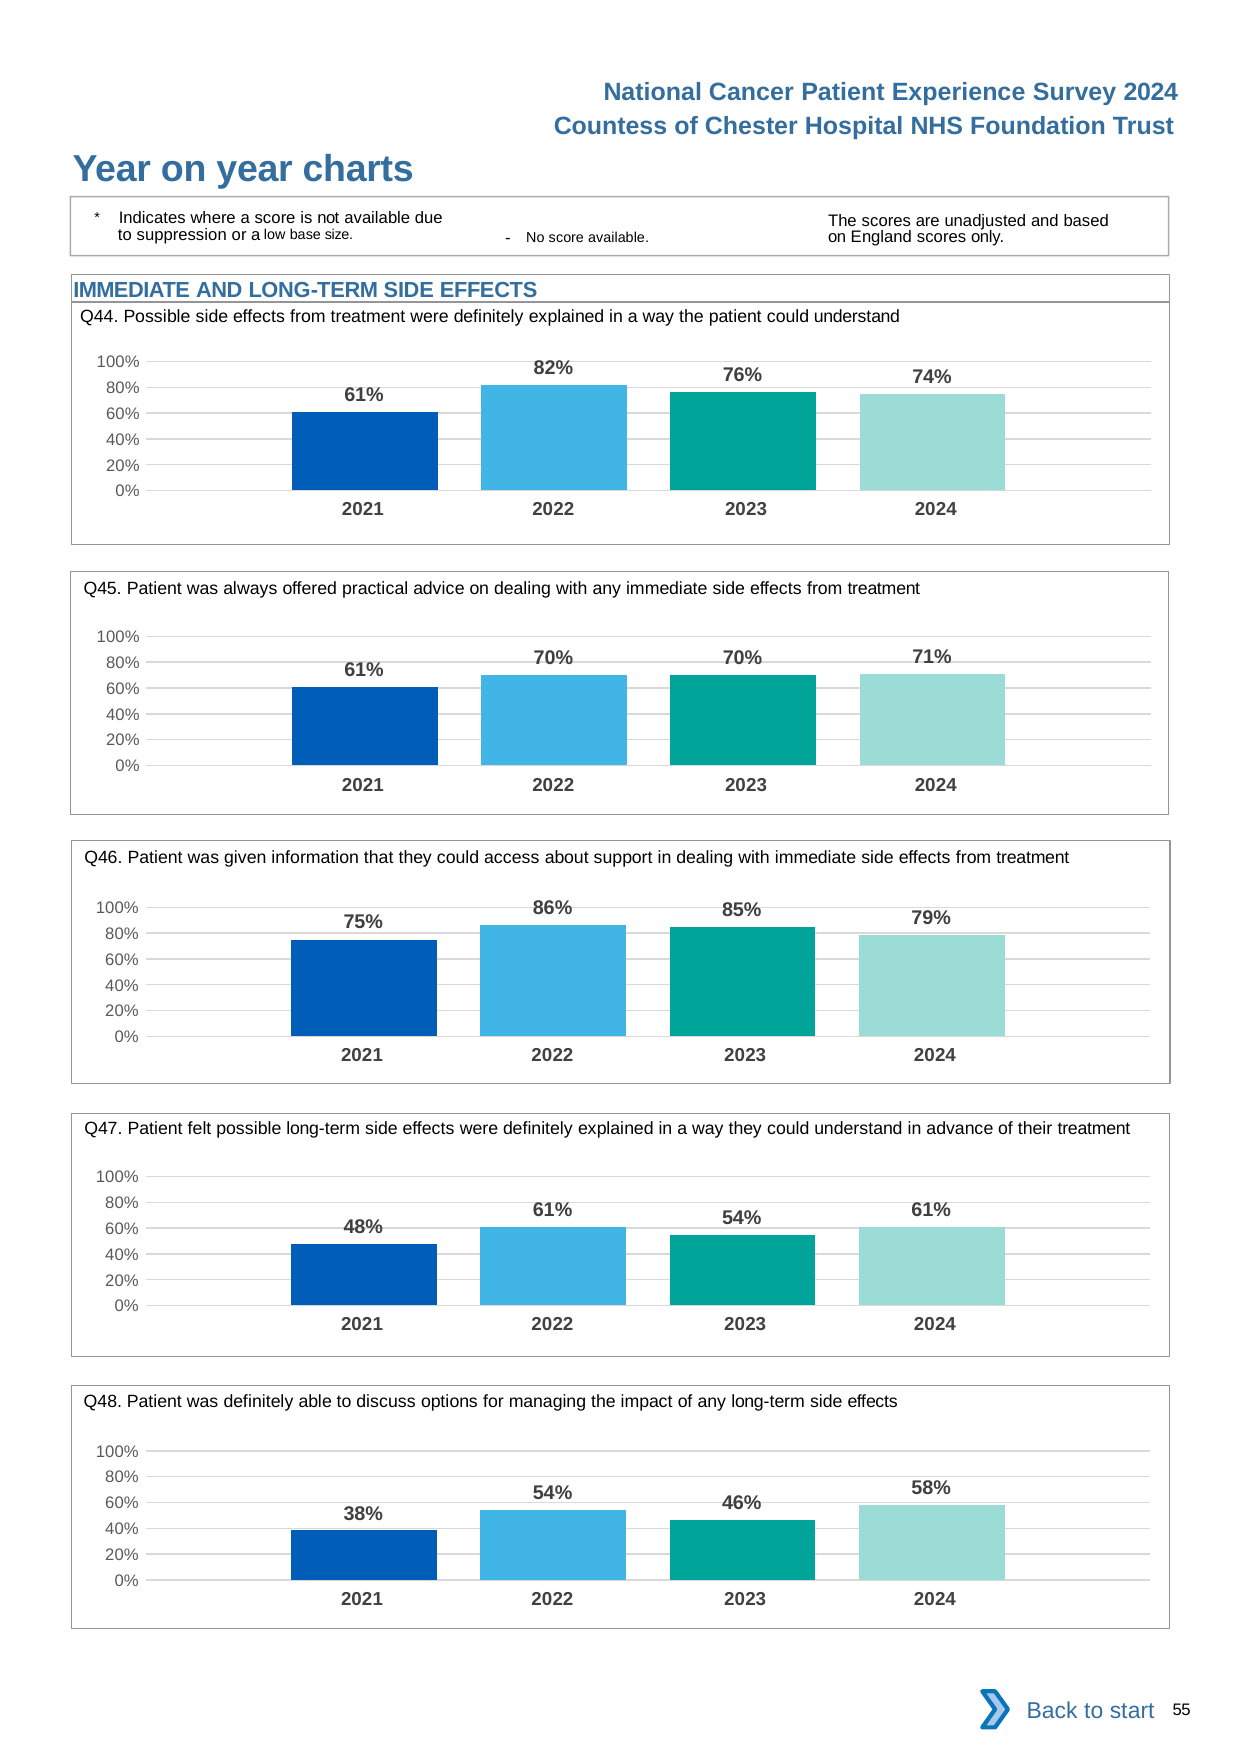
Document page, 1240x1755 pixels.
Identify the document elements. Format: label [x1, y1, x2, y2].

chart [58, 1422, 1157, 1617]
title [70, 257, 745, 300]
chart [58, 608, 1158, 803]
text_box [69, 1102, 1172, 1358]
title [70, 144, 745, 195]
chart [58, 879, 1157, 1074]
slide_number [1170, 1699, 1234, 1720]
text_box [69, 274, 1172, 547]
text_box [538, 68, 1194, 147]
text_box [70, 831, 1172, 1085]
text_box [68, 563, 1171, 817]
text_box [981, 1677, 1170, 1741]
text_box [69, 1375, 1172, 1631]
chart [58, 1148, 1157, 1343]
chart [58, 333, 1158, 528]
text_box [70, 196, 1169, 256]
